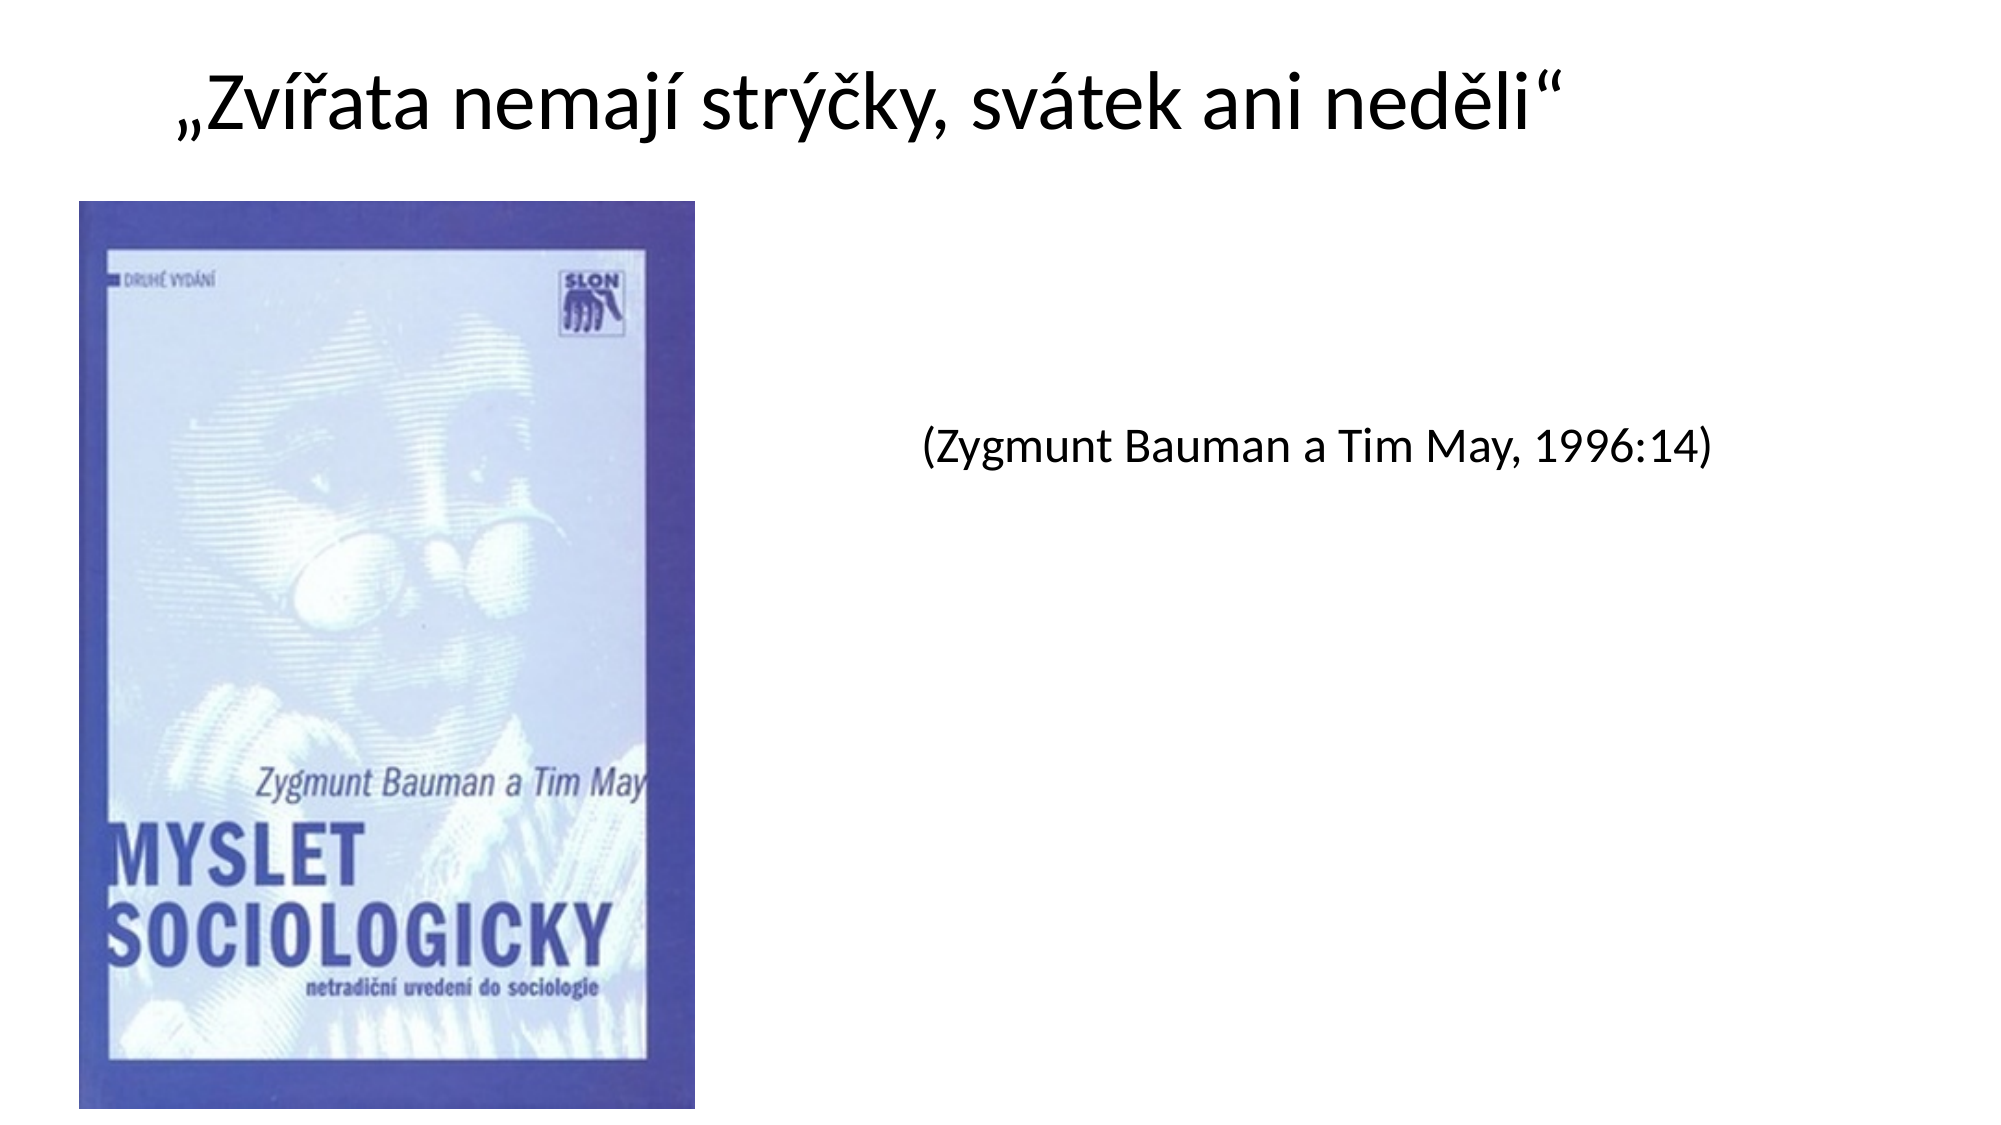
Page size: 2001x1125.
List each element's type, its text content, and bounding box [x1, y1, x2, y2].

list „Zvířata nemají strýčky, svátek ani neděli“ (Zygmunt Bauman a Tim May, 1996:14) [137, 50, 1863, 1014]
picture [79, 201, 695, 1109]
